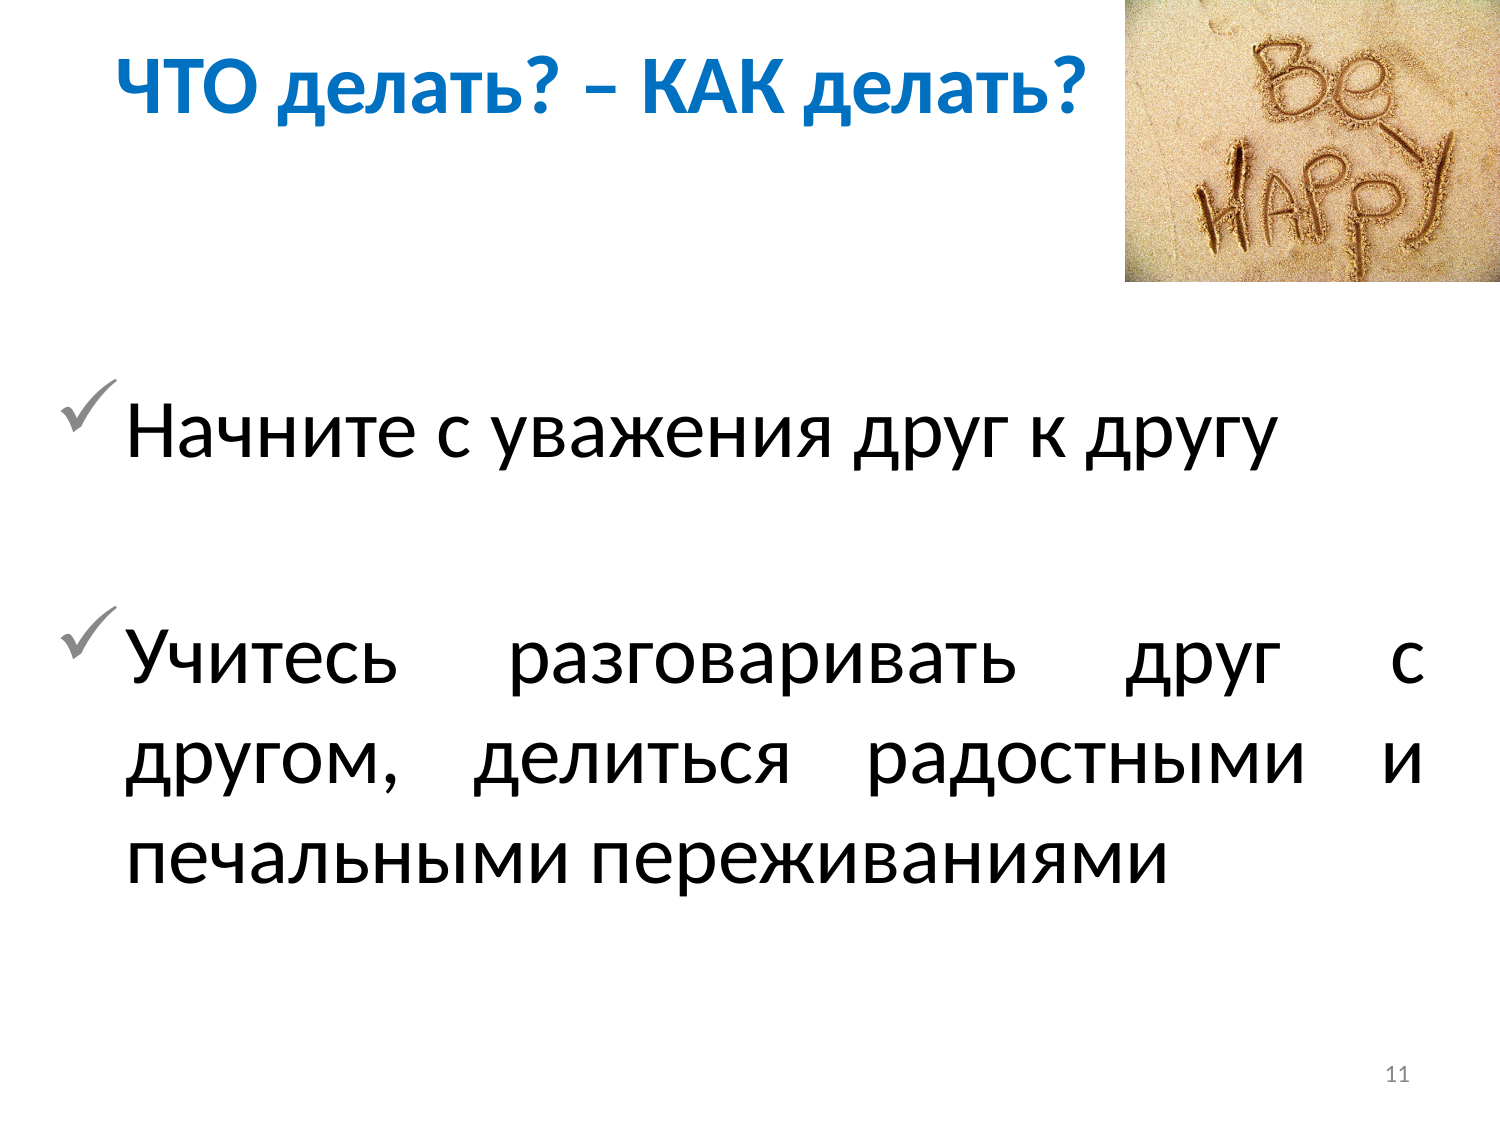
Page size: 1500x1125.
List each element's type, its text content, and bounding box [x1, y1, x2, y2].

title ЧТО делать? – КАК делать? [0, 0, 1105, 202]
slide_number 11 [1074, 1042, 1425, 1103]
subtitle Начните с уважения друг к другу Учитесь разговаривать друг с другом, делиться радостными и печальными переживаниями [35, 152, 1442, 942]
picture [1124, 0, 1500, 282]
